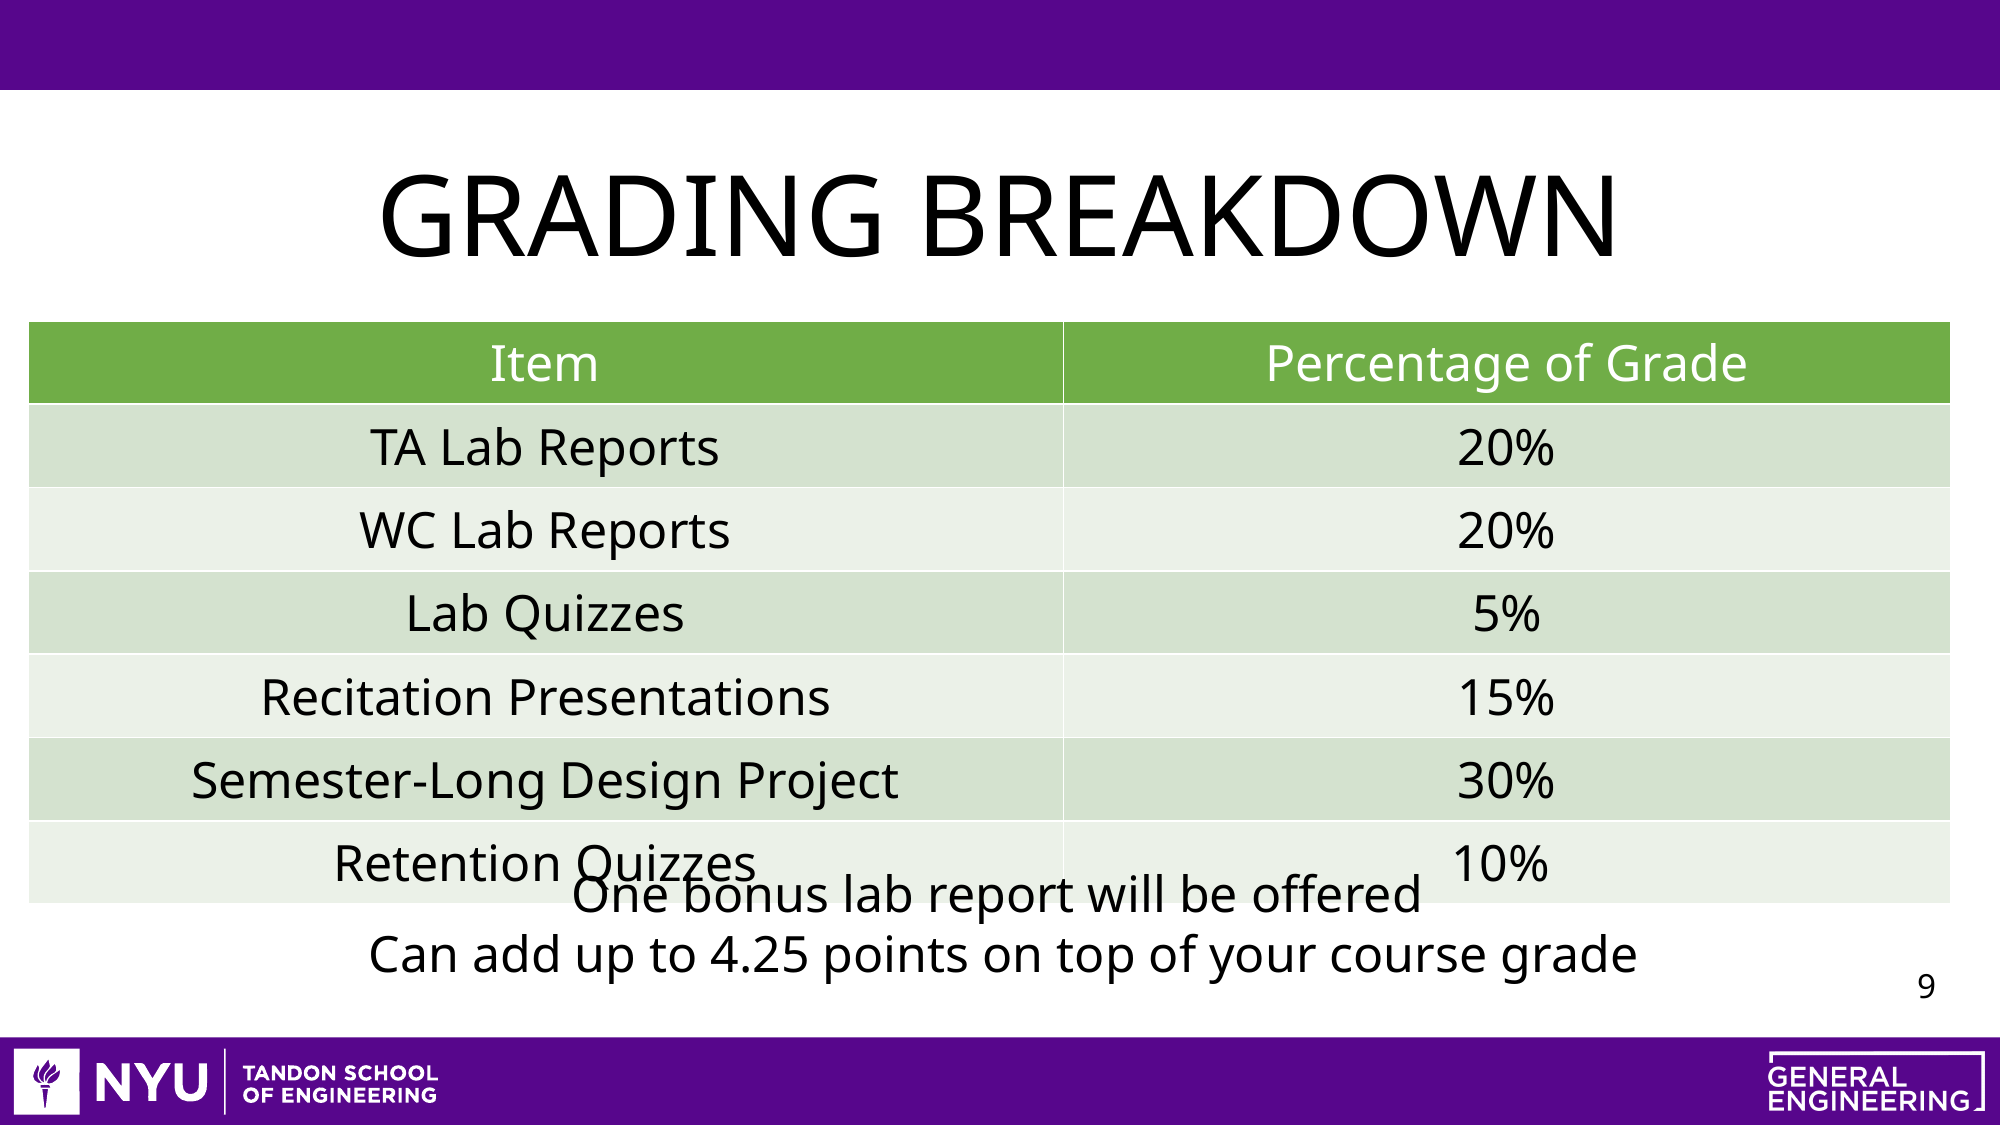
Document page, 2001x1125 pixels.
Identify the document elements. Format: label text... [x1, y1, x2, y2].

table_cell WC Lab Reports [29, 488, 1063, 570]
table_header Percentage of Grade [1064, 322, 1950, 403]
table_cell Retention Quizzes [29, 822, 1063, 903]
table_cell 20% [1064, 405, 1950, 487]
text_box One bonus lab report will be offered Can add up to 4.25 points on top of your course grade [56, 854, 1951, 990]
table_cell Recitation Presentations [29, 655, 1063, 737]
table_cell Lab Quizzes [29, 572, 1063, 653]
table_cell 5% [1064, 572, 1950, 653]
table_header Item [29, 322, 1063, 403]
text_box [0, 1036, 2000, 1125]
table_cell 15% [1064, 655, 1950, 737]
table_cell TA Lab Reports [29, 405, 1063, 487]
picture [1768, 1051, 1985, 1111]
text_box GRADING BREAKDOWN [92, 132, 1908, 292]
picture [13, 1048, 438, 1115]
table_cell 20% [1064, 488, 1950, 570]
text_box 9 [1802, 990, 1951, 1013]
text_box [0, 0, 2000, 91]
table_cell 30% [1064, 738, 1950, 820]
table_cell 10% [1064, 822, 1950, 854]
table_cell Semester-Long Design Project [29, 738, 1063, 820]
